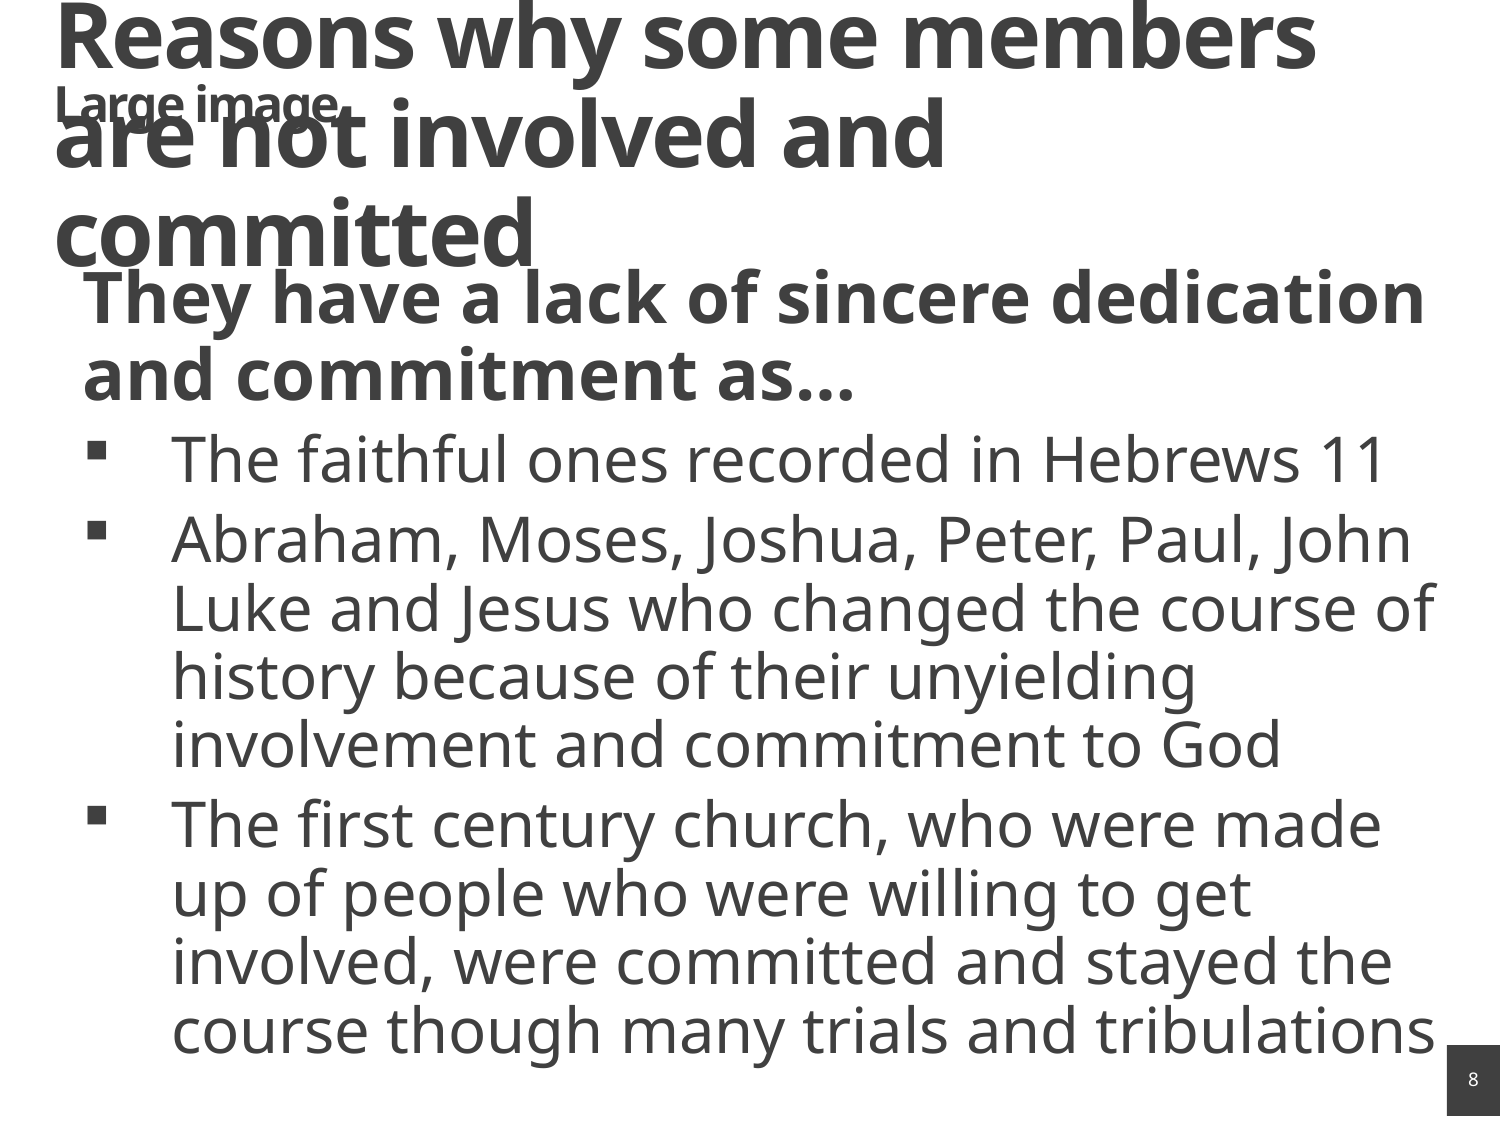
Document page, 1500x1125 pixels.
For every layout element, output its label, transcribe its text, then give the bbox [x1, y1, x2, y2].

title Reasons why some members are not involved and committed [53, 142, 1447, 237]
slide_number 8 [1447, 1045, 1500, 1116]
title Large image [53, 70, 1447, 142]
title Reasons why some members are not involved and committed [53, 39, 1447, 70]
list They have a lack of sincere dedication and commitment as… The faithful ones recorded in Hebrews 11 Abraham, Moses, Joshua, Peter, Paul, John Luke and Jesus who changed the course of history because of their unyielding involvement and commitment to God The first century church, who were made up of people who were willing to get involved, were committed and stayed the course though many trials and tribulations [82, 261, 1447, 1125]
